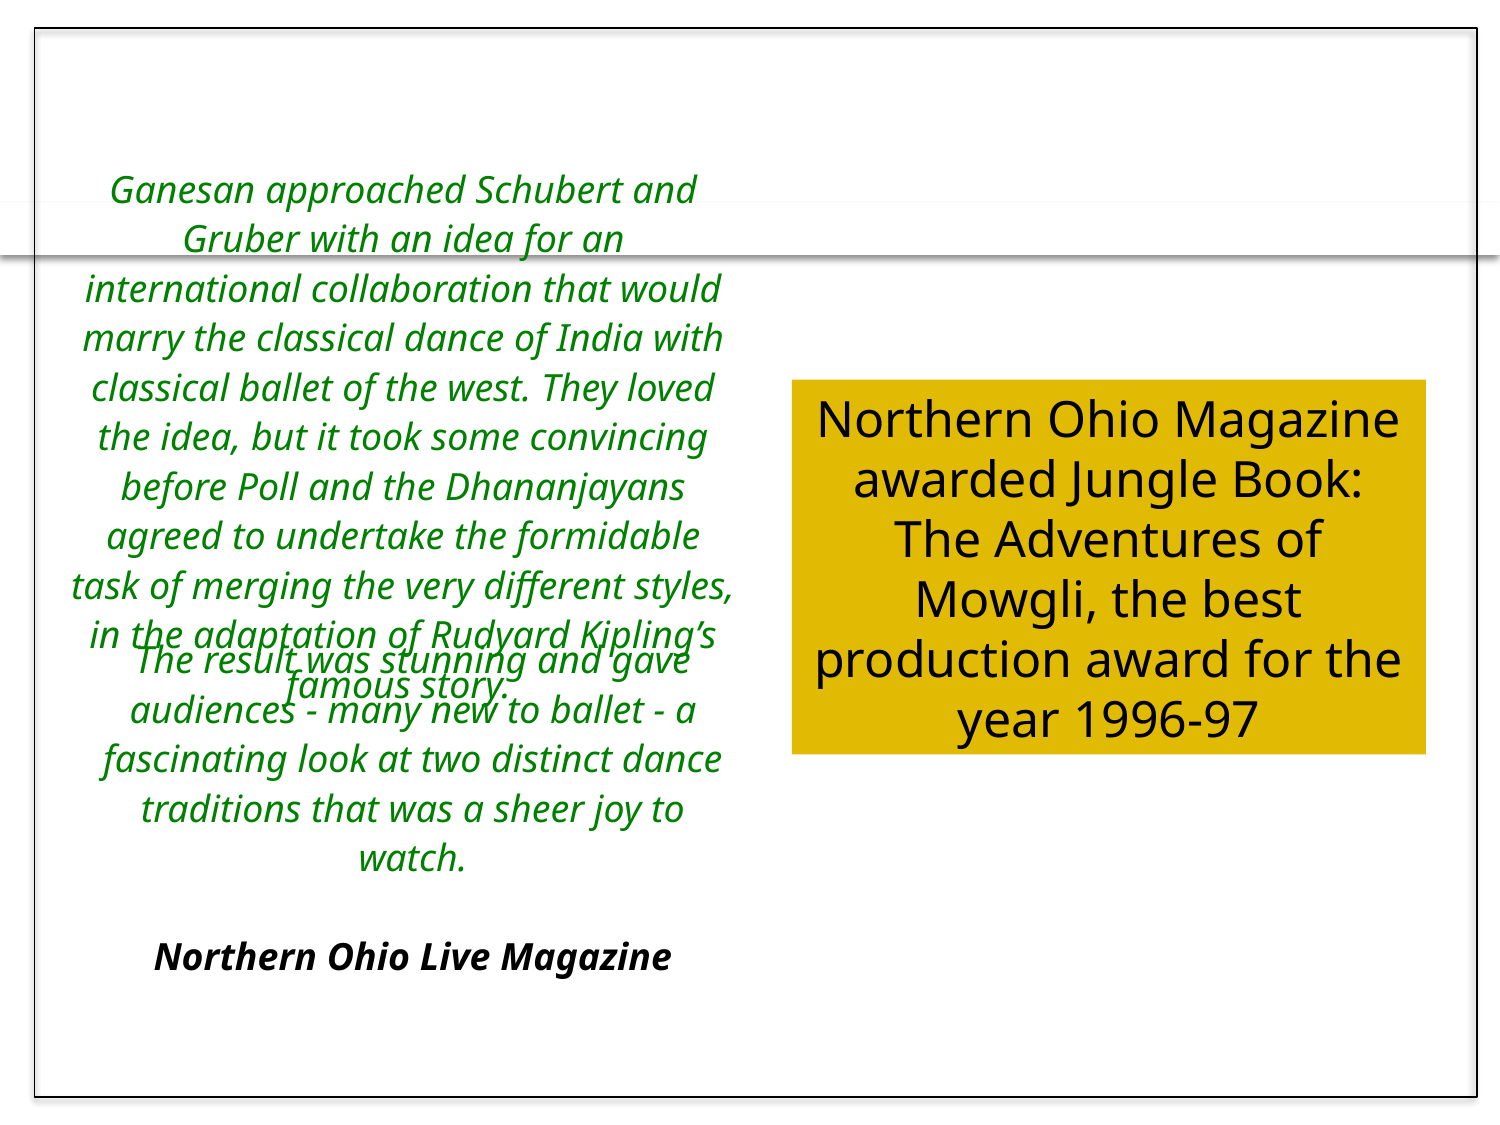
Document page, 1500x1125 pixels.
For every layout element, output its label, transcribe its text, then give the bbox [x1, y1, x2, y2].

text_box Northern Ohio Magazine awarded Jungle Book: The Adventures of Mowgli, the best production award for the year 1996-97 [791, 379, 1426, 755]
text_box [34, 27, 1478, 1098]
text_box The result was stunning and gave audiences - many new to ballet - a fascinating look at two distinct dance traditions that was a sheer joy to watch. Northern Ohio Live Magazine [71, 624, 756, 986]
text_box Ganesan approached Schubert and Gruber with an idea for an international collaboration that would marry the classical dance of India with classical ballet of the west. They loved the idea, but it took some convincing before Poll and the Dhananjayans agreed to undertake the formidable task of merging the very different styles, in the adaptation of Rudyard Kipling’s famous story. [54, 153, 753, 628]
